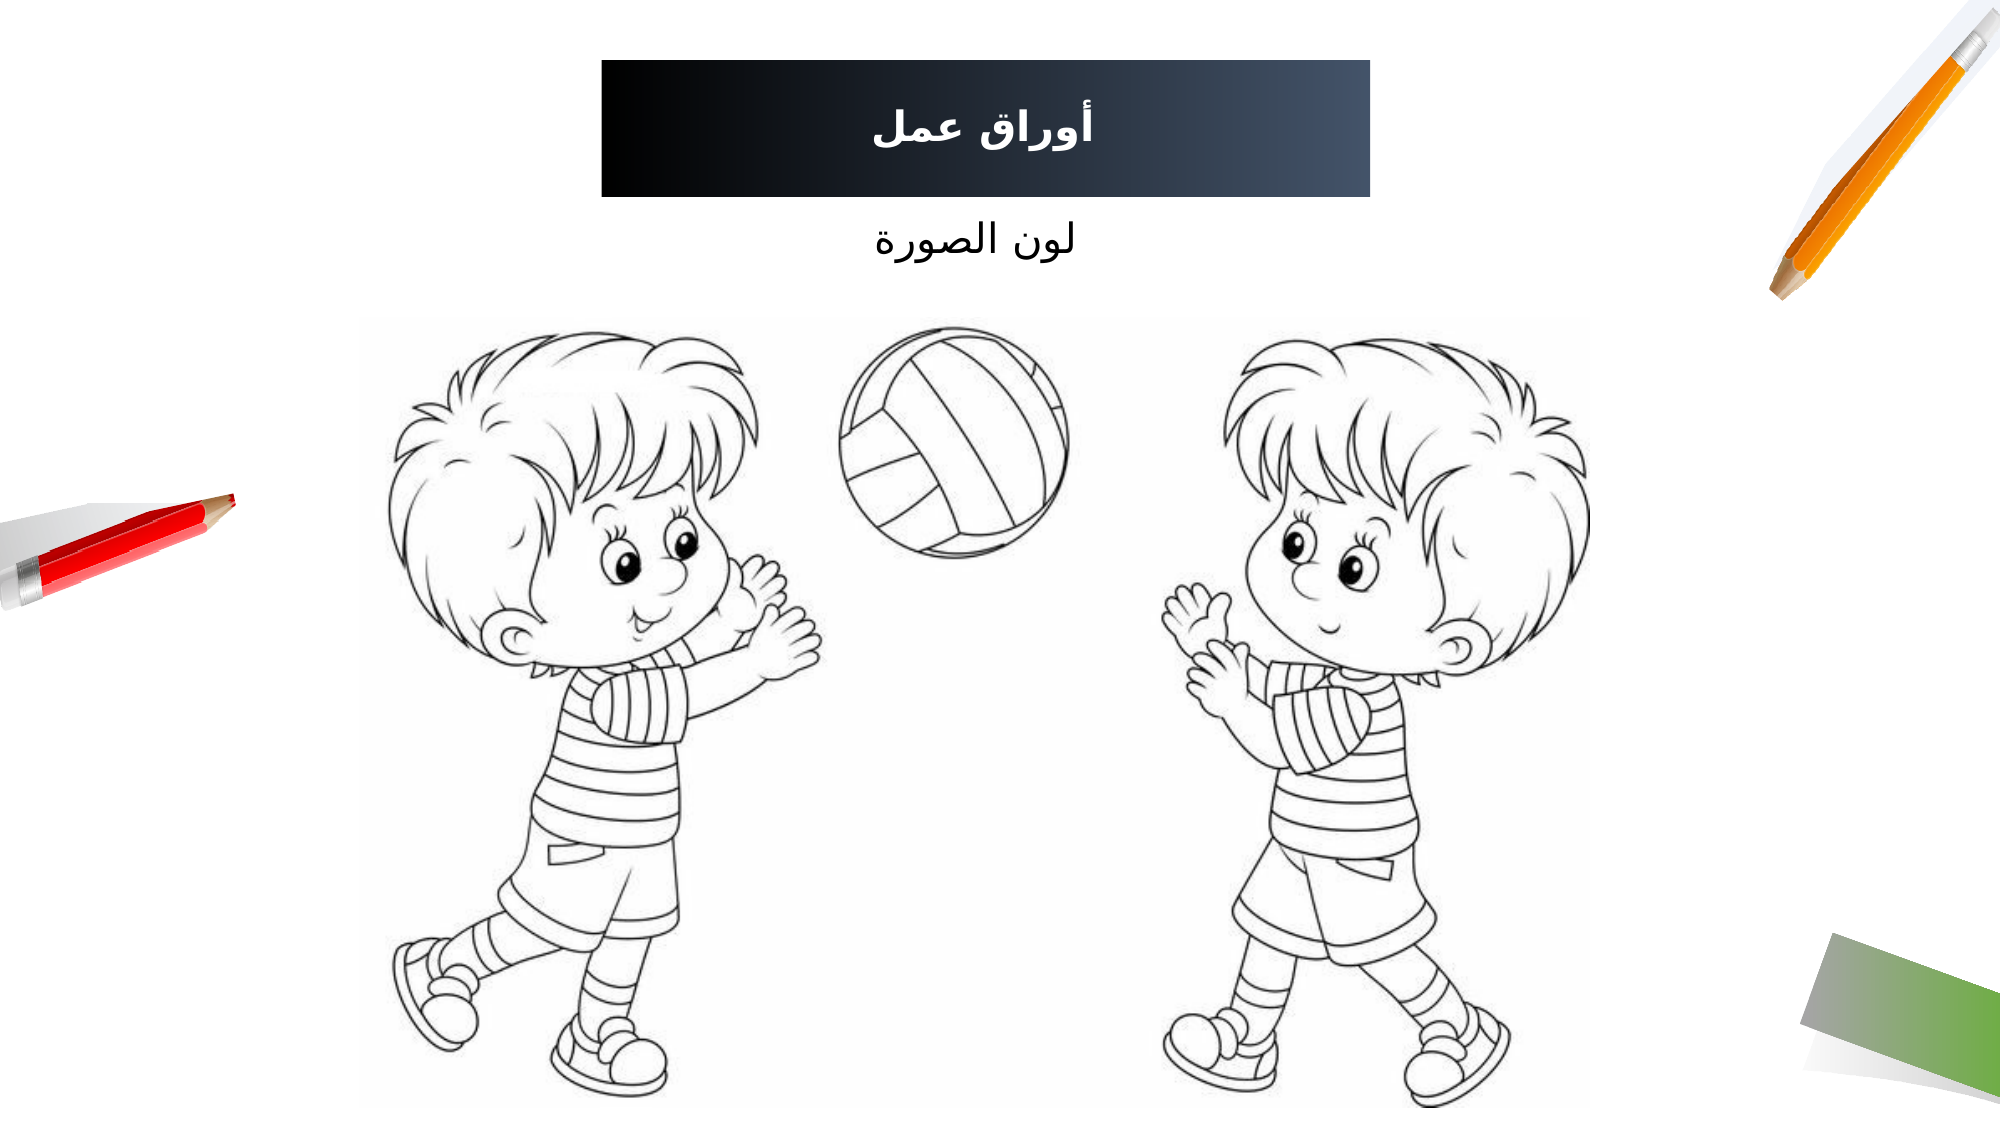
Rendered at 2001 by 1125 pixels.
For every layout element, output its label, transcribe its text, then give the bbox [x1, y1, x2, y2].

text_box لون الصورة [860, 204, 1434, 269]
picture [1755, 0, 2000, 322]
title أوراق عمل [601, 60, 1371, 197]
picture [359, 317, 1590, 1108]
picture [0, 493, 248, 613]
